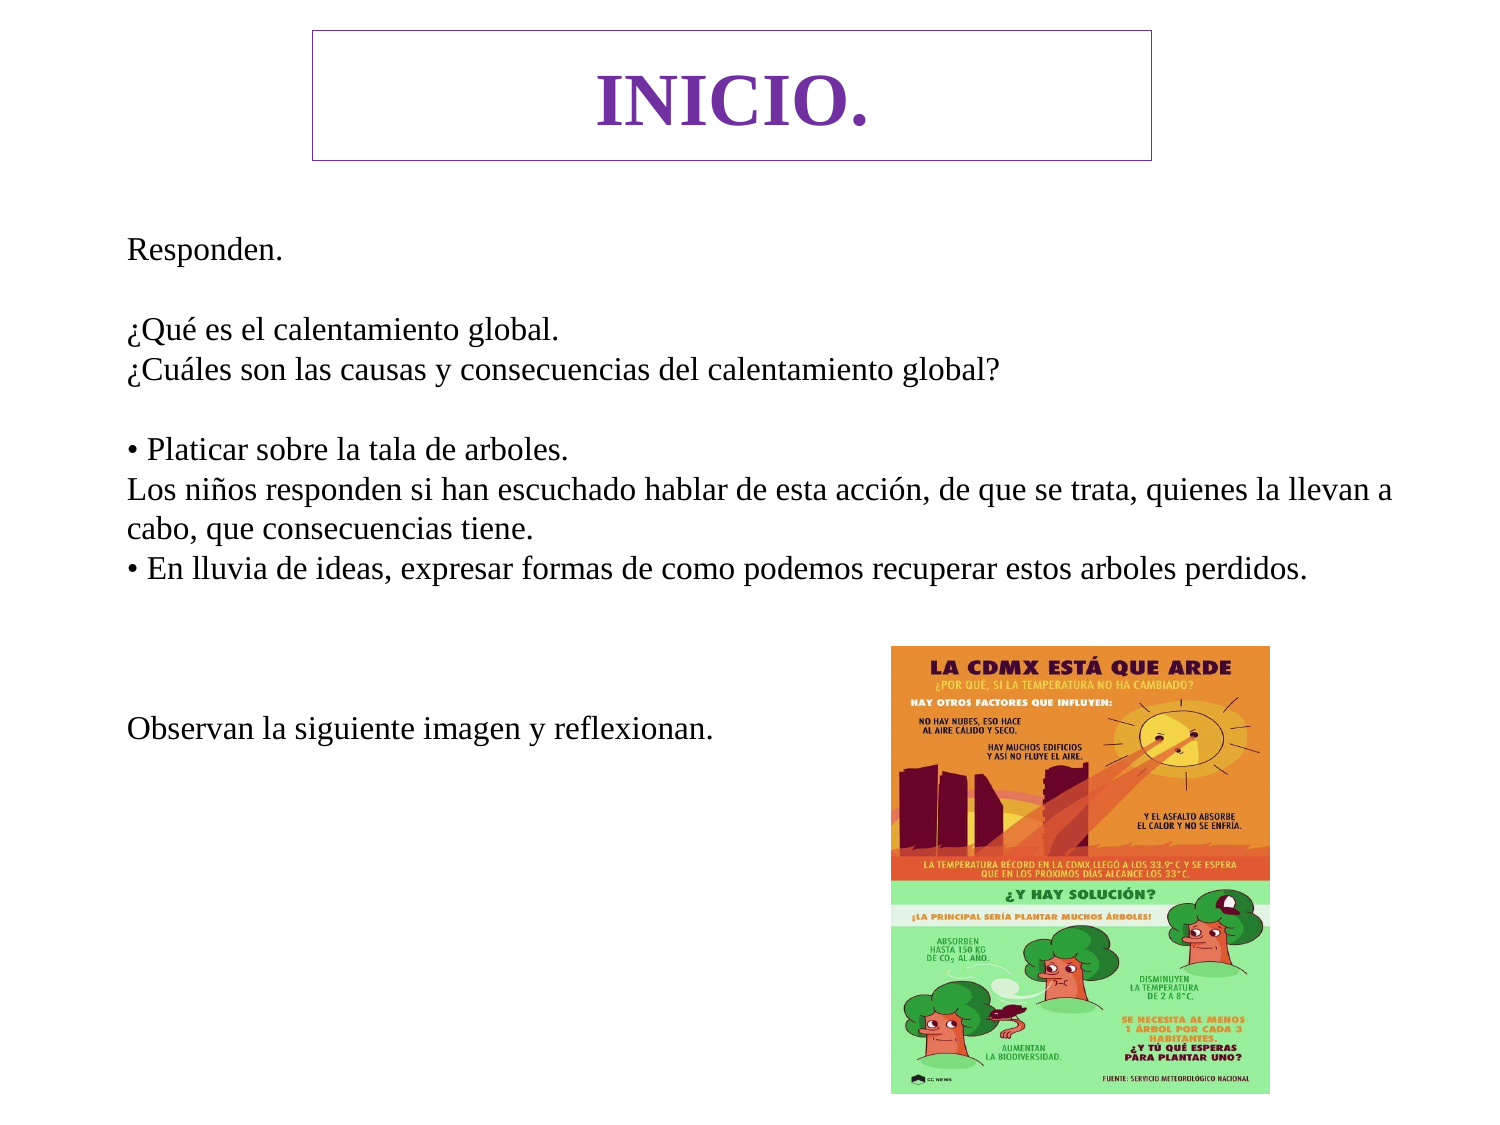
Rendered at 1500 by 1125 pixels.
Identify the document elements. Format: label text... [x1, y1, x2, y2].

picture [891, 646, 1270, 1095]
text_box Responden. ¿Qué es el calentamiento global. ¿Cuáles son las causas y consecuencias del calentamiento global? • Platicar sobre la tala de arboles. Los niños responden si han escuchado hablar de esta acción, de que se trata, quienes la llevan a cabo, que consecuencias tiene. • En lluvia de ideas, expresar formas de como podemos recuperar estos arboles perdidos. Observan la siguiente imagen y reflexionan. [112, 219, 1424, 884]
title INICIO. [312, 30, 1152, 161]
